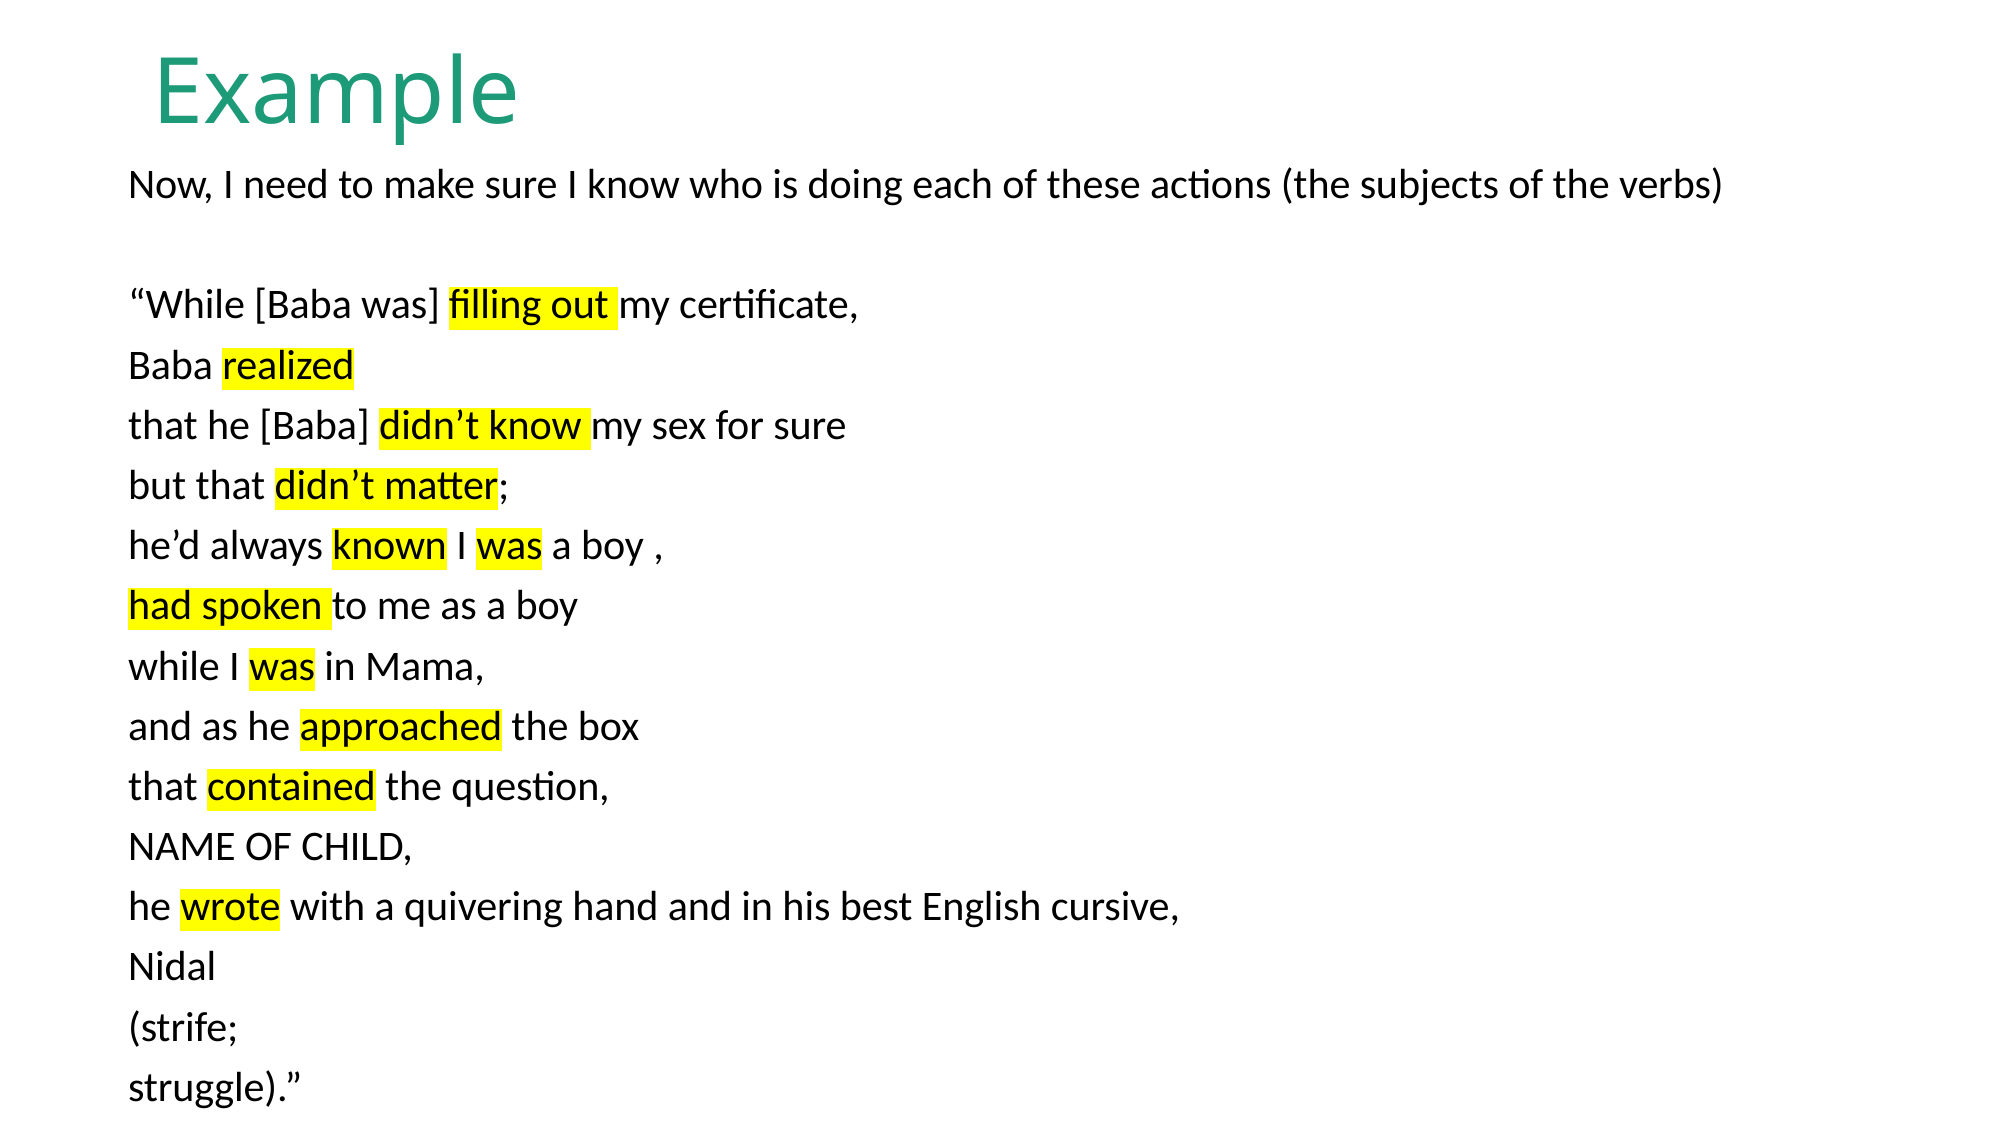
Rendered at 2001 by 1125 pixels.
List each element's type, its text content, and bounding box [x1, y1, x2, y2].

title Example [137, 0, 1863, 154]
list Now, I need to make sure I know who is doing each of these actions (the subjects of the verbs) “While [Baba was] filling out my certificate, Baba realized that he [Baba] didn’t know my sex for sure but that didn’t matter; he’d always known I was a boy , had spoken to me as a boy while I was in Mama, and as he approached the box that contained the question, NAME OF CHILD, he wrote with a quivering hand and in his best English cursive, Nidal (strife; struggle).” [113, 154, 1914, 1125]
